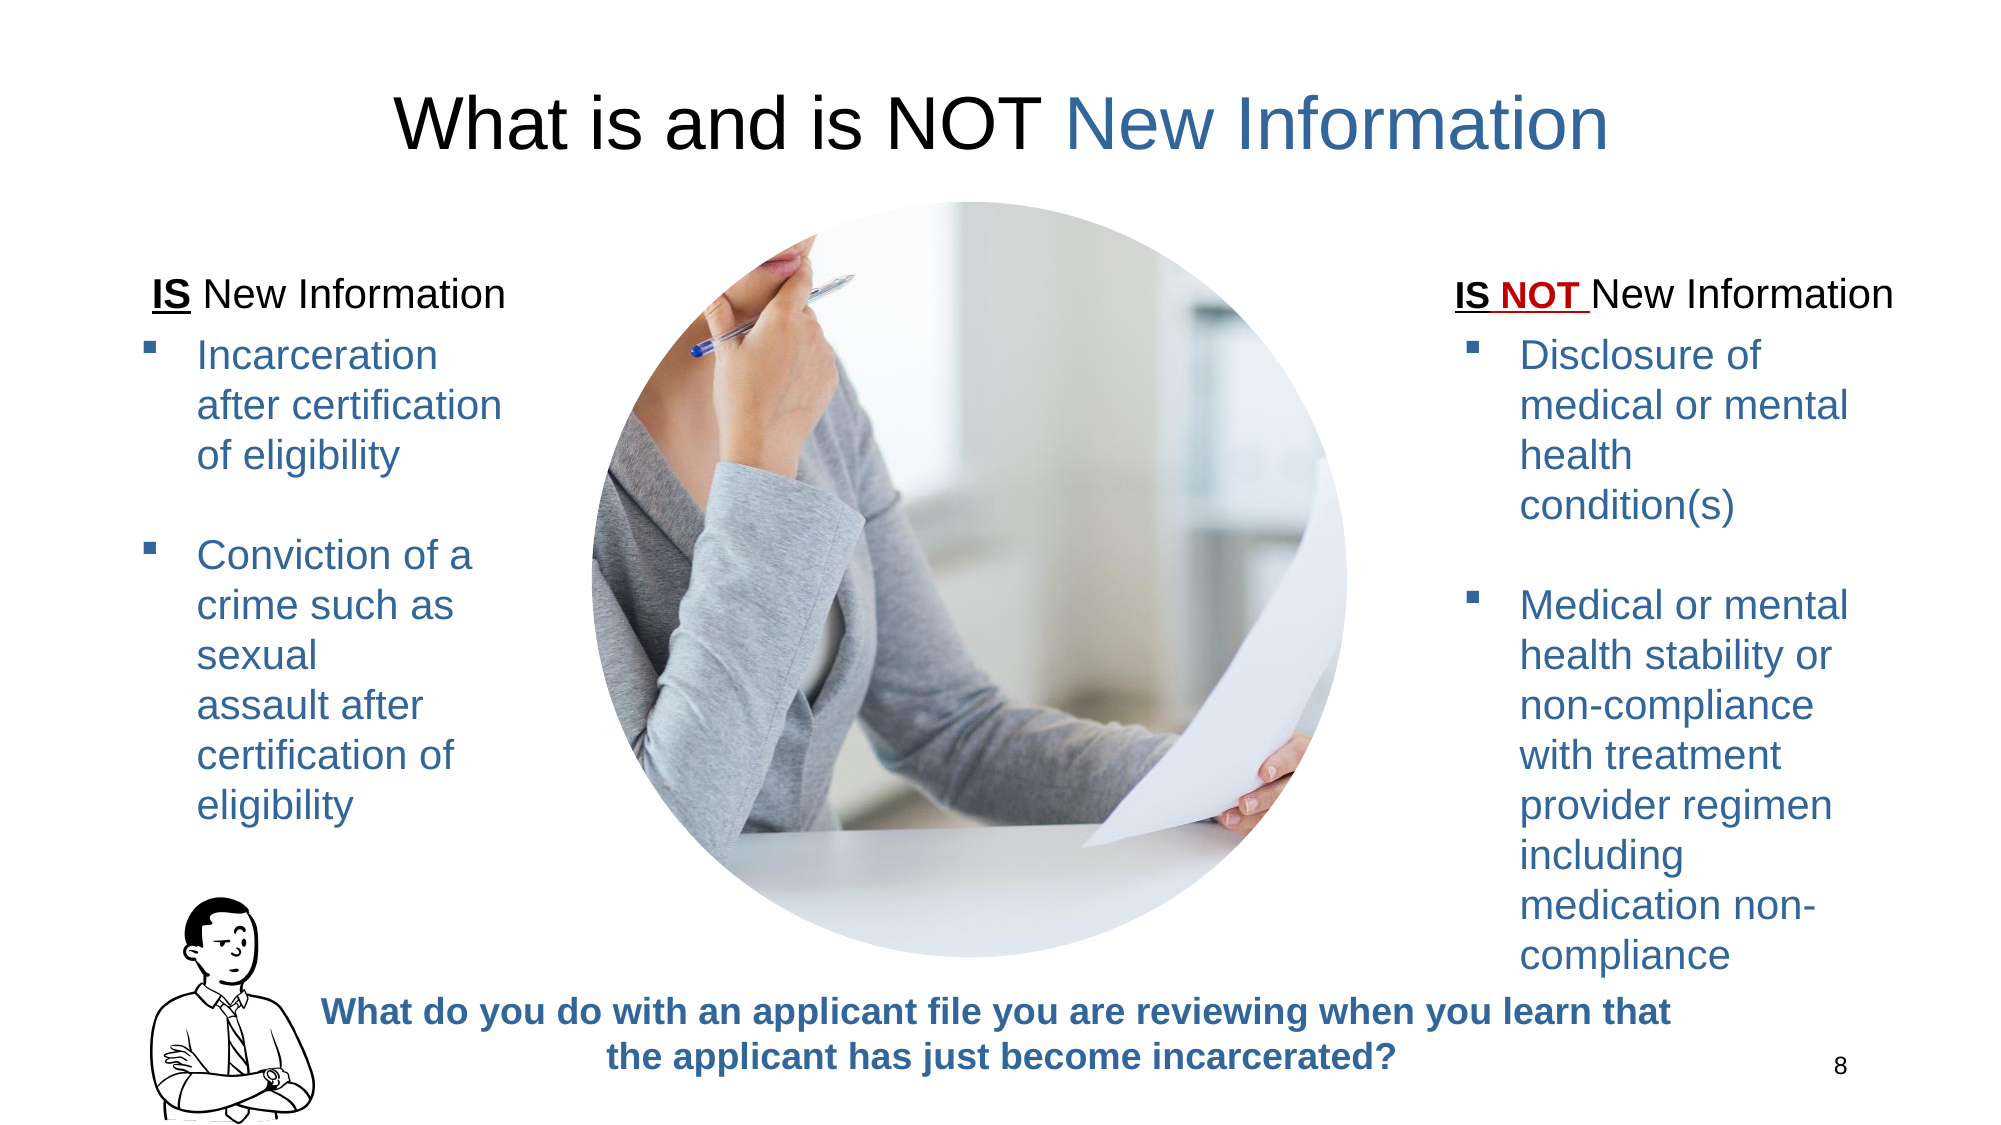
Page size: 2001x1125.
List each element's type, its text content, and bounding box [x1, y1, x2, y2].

text_box What is and is NOT New Information [272, 67, 1733, 172]
text_box 8 [1412, 1042, 1863, 1103]
text_box IS New Information [125, 259, 533, 325]
text_box Incarceration after certification of eligibility Conviction of a crime such as sexual assault after certification of eligibility [125, 325, 521, 866]
picture [143, 891, 321, 1125]
text_box IS NOT New Information [1440, 259, 1928, 325]
text_box Disclosure of medical or mental health condition(s) Medical or mental health stability or non-compliance with treatment provider regimen including medication non-compliance [1448, 325, 1875, 1016]
text_box What do you do with an applicant file you are reviewing when you learn that the applicant has just become incarcerated? [321, 979, 1733, 1085]
picture [591, 201, 1347, 958]
